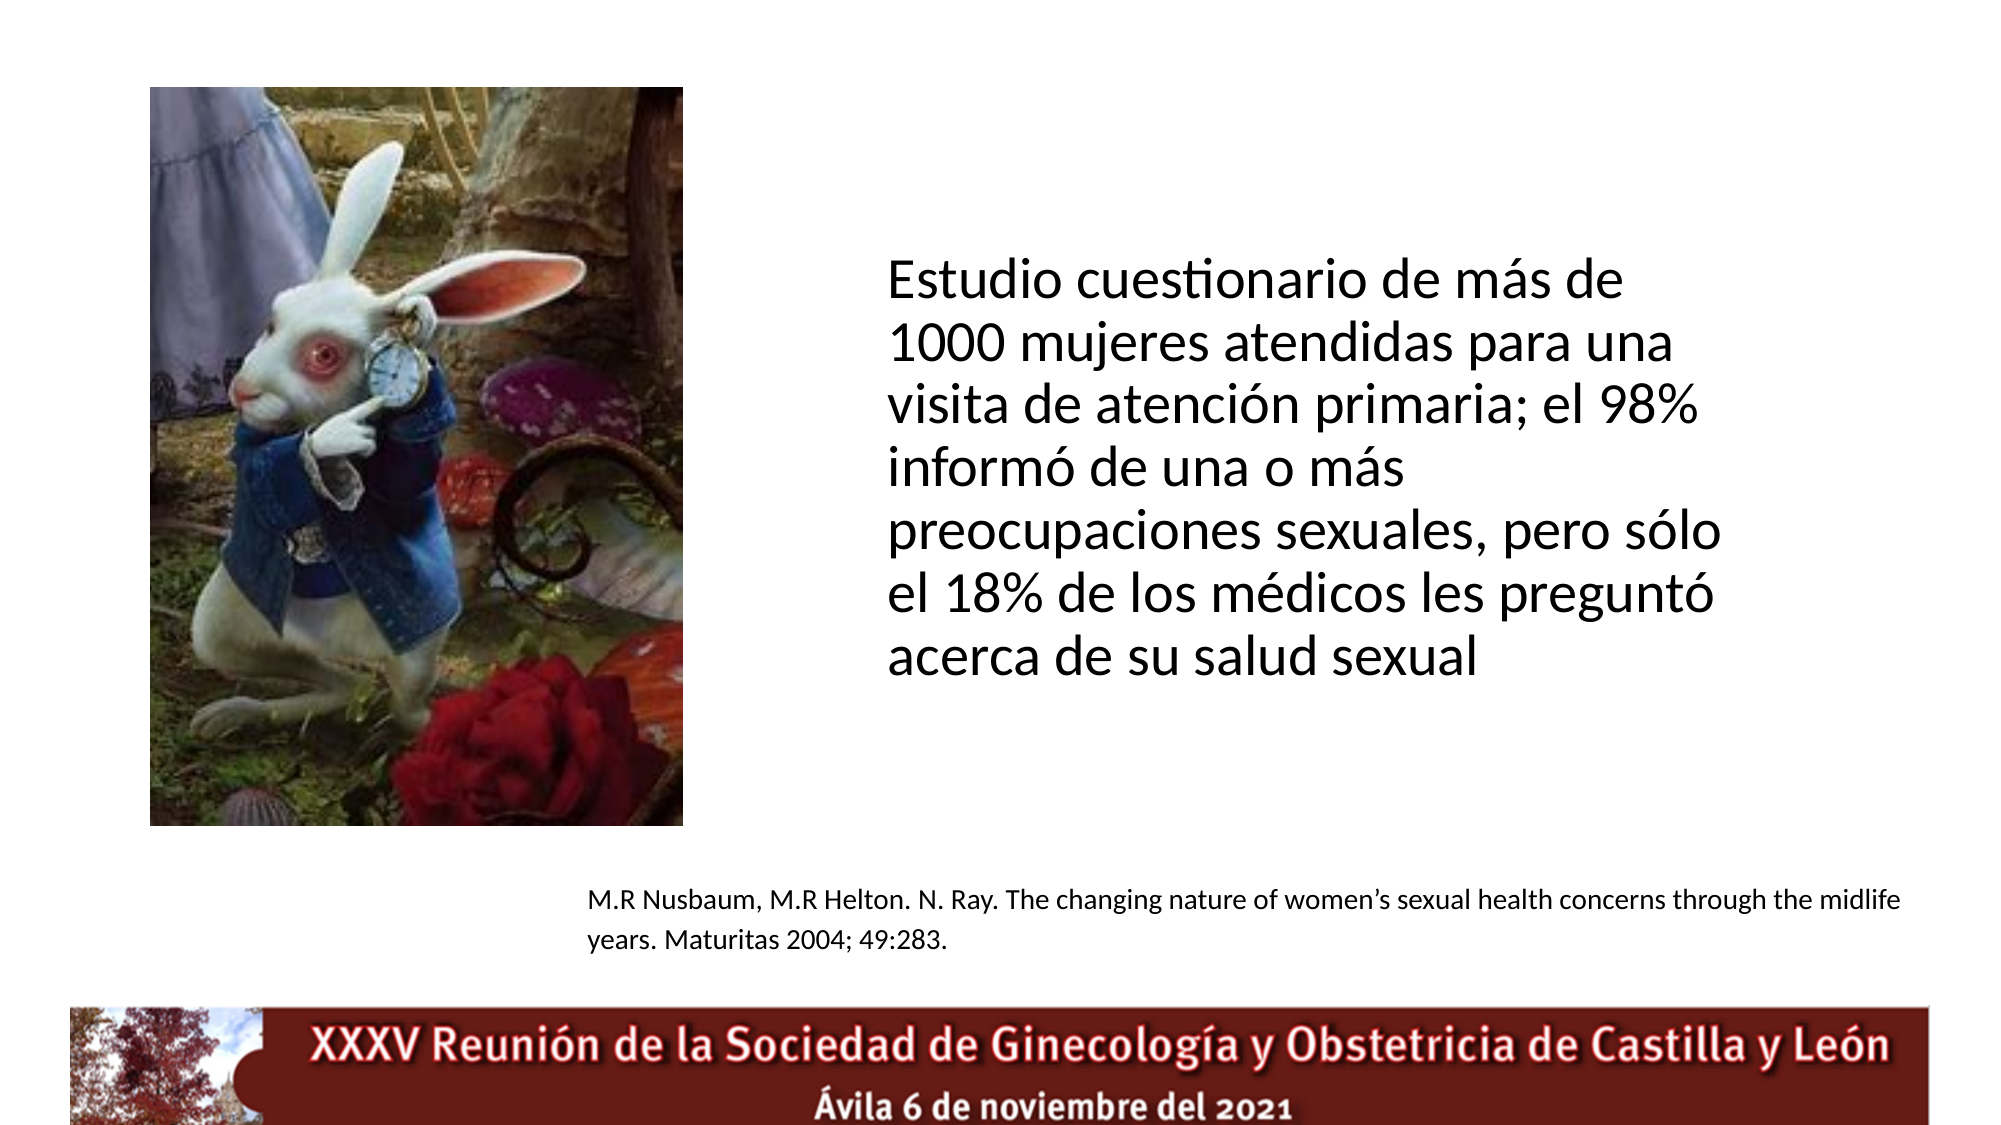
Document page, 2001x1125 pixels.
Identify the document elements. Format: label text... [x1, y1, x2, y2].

list Estudio cuestionario de más de 1000 mujeres atendidas para una visita de atención primaria; el 98% informó de una o más preocupaciones sexuales, pero sólo el 18% de los médicos les preguntó acerca de su salud sexual [872, 240, 1748, 707]
text_box M.R Nusbaum, M.R Helton. N. Ray. The changing nature of women’s sexual health concerns through the midlife years. Maturitas 2004; 49:283. [572, 867, 1947, 963]
picture [149, 87, 683, 826]
picture [70, 1005, 1930, 1125]
